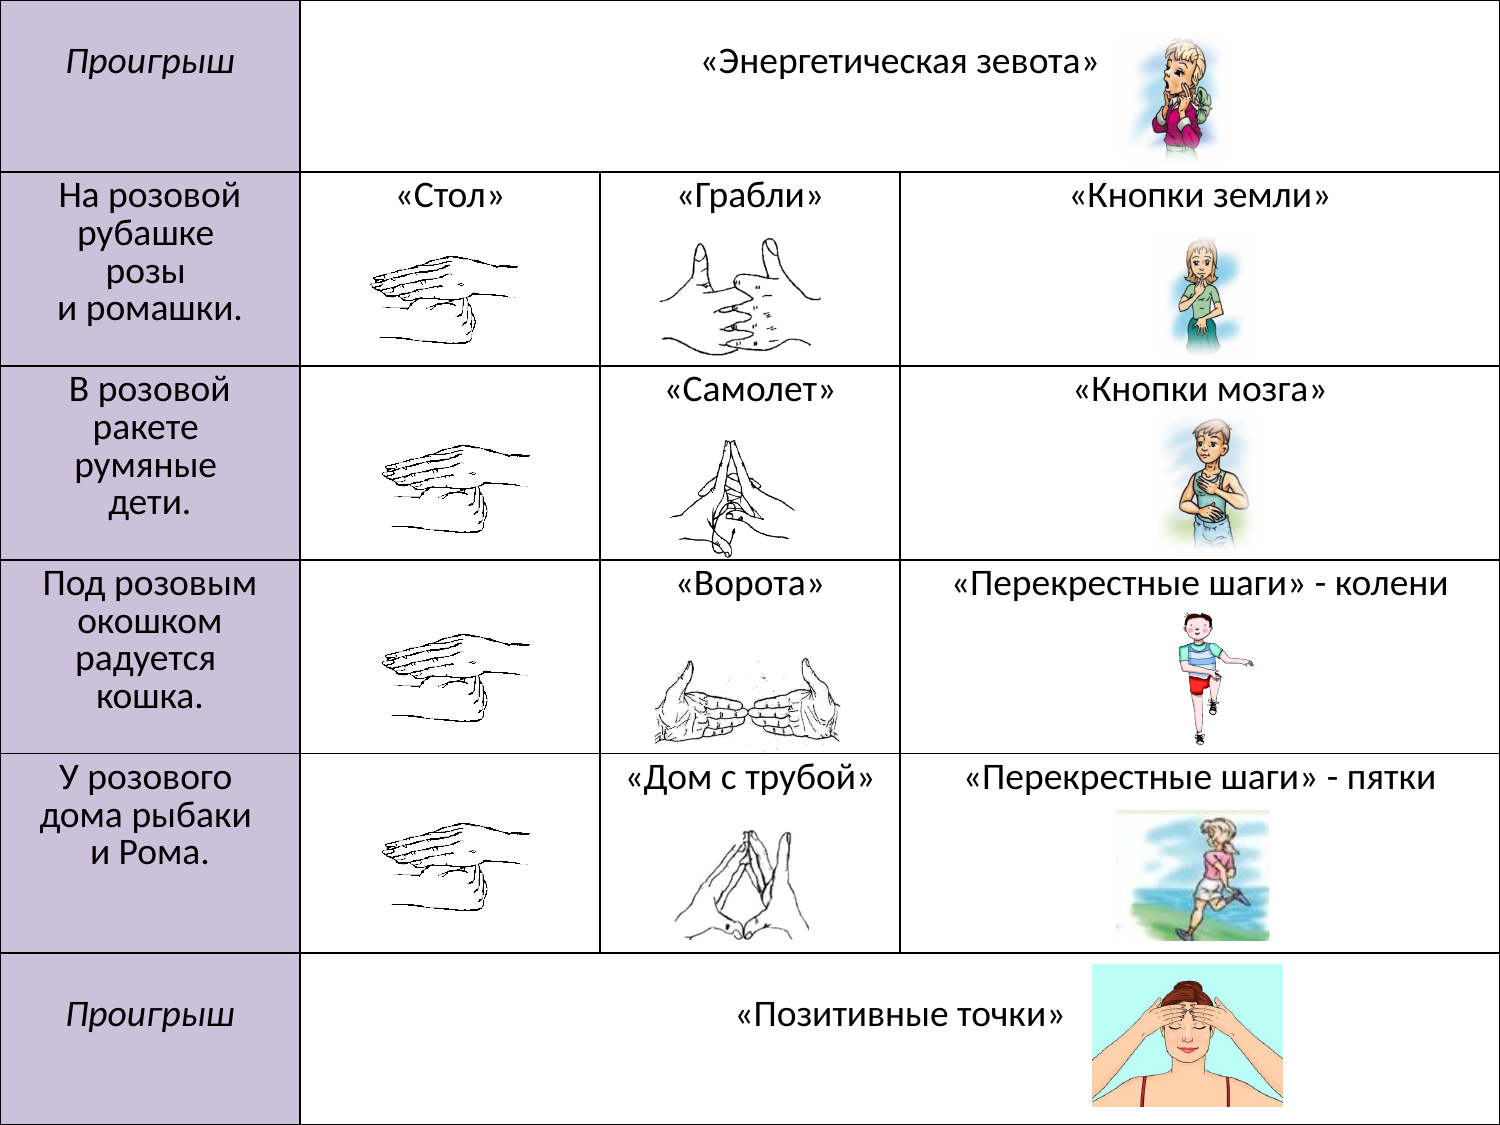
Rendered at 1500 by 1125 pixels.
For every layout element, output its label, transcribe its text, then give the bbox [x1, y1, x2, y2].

picture [1151, 231, 1259, 361]
picture [371, 408, 545, 564]
table_cell «Ворота» [601, 561, 899, 753]
table_header «Энергетическая зевота» [301, 1, 1499, 171]
picture [1115, 30, 1231, 166]
picture [655, 432, 812, 561]
table_cell В розовой ракете румяные дети. [1, 367, 299, 559]
table_cell «Перекрестные шаги» - колени [901, 561, 1499, 753]
picture [1174, 609, 1259, 746]
table_cell [301, 367, 599, 559]
picture [1115, 810, 1270, 941]
table_cell [301, 561, 599, 753]
picture [643, 644, 845, 756]
picture [359, 219, 533, 375]
table_cell На розовой рубашке розы и ромашки. [1, 173, 299, 365]
table_cell «Грабли» [601, 173, 899, 365]
picture [1092, 963, 1284, 1107]
table_cell «Перекрестные шаги» - пятки [901, 754, 1499, 952]
table_cell «Кнопки мозга» [901, 367, 1499, 559]
picture [1151, 408, 1261, 555]
picture [672, 213, 810, 386]
picture [371, 597, 545, 753]
table_cell Под розовым окошком радуется кошка. [1, 561, 299, 753]
table_header Проигрыш [1, 1, 299, 171]
table_cell «Самолет» [601, 367, 899, 559]
picture [371, 786, 545, 942]
table_cell «Дом с трубой» [601, 754, 899, 952]
table_cell У розового дома рыбаки и Рома. [1, 754, 299, 952]
table_cell «Стол» [301, 173, 599, 365]
table_cell «Кнопки земли» [901, 173, 1499, 365]
table_cell Проигрыш [1, 954, 299, 1124]
table_cell «Позитивные точки» [301, 954, 1499, 1124]
picture [666, 822, 810, 940]
table_cell [301, 754, 599, 952]
